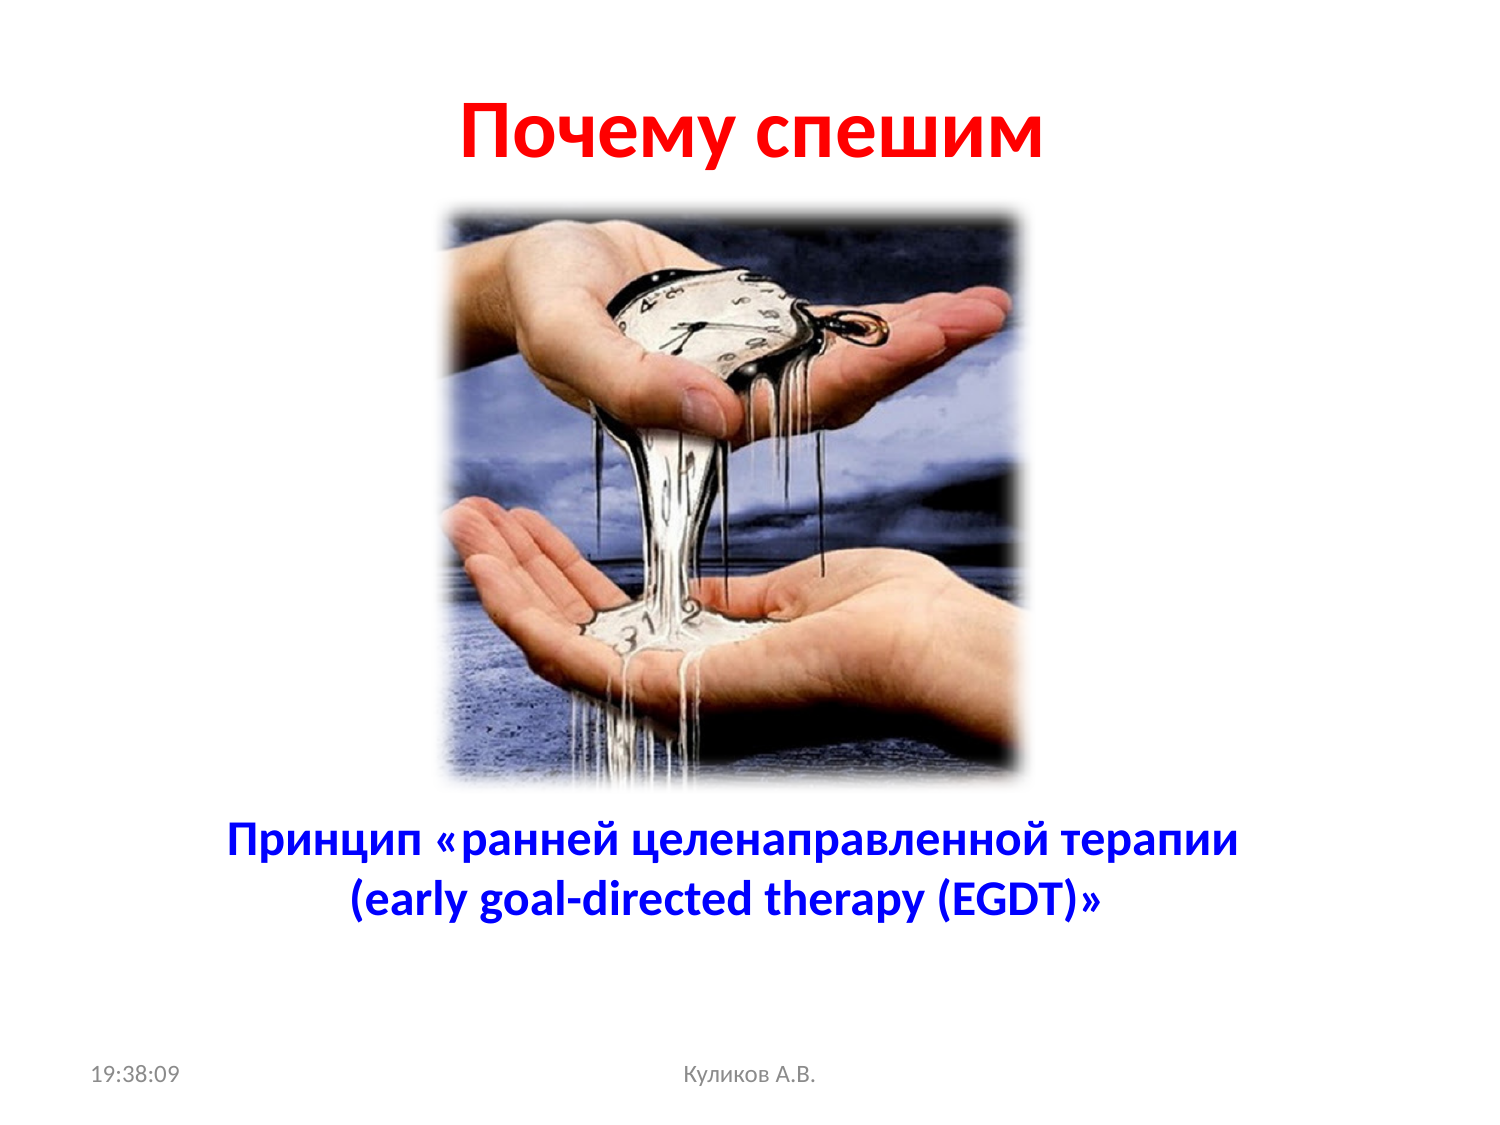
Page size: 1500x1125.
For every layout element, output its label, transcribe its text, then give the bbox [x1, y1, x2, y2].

text_box Почему спешим [103, 66, 1404, 182]
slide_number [75, 1042, 425, 1103]
picture [430, 196, 1036, 794]
footer Куликов А.В. [512, 1042, 988, 1103]
text_box Принцип «ранней целенаправленной терапии (early goal-directed therapy (EGDT)» [147, 798, 1320, 933]
